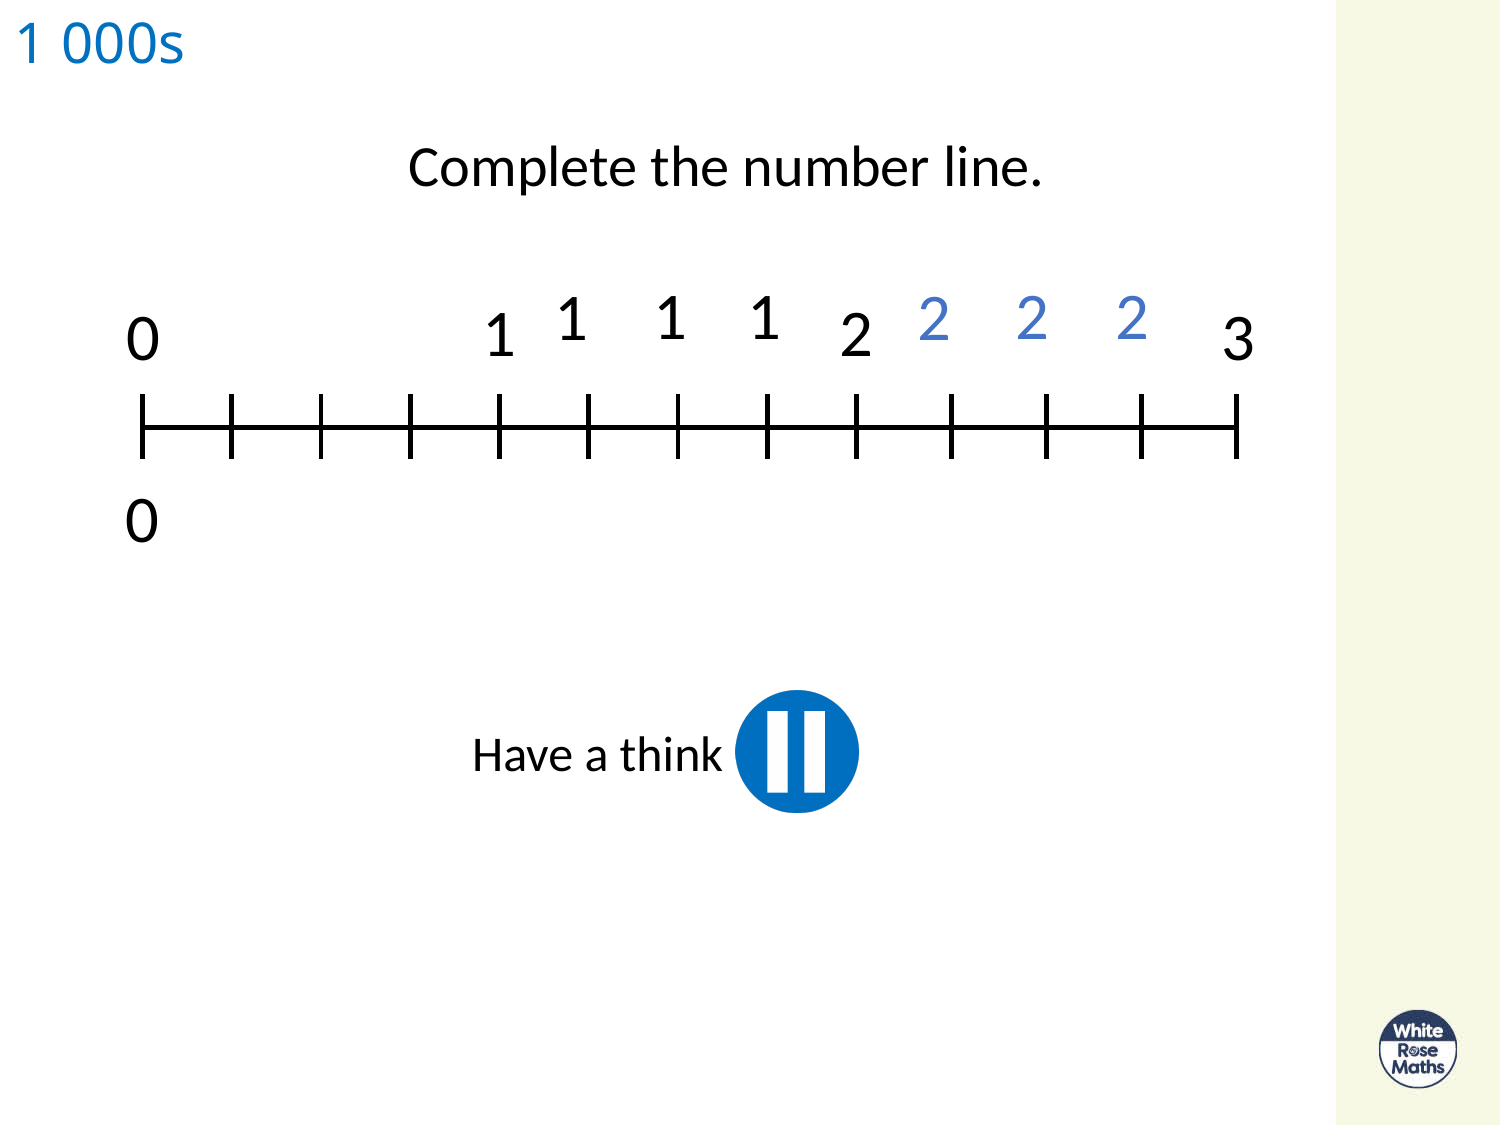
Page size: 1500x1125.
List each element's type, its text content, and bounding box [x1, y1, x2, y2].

text_box 0 [111, 468, 174, 564]
picture [0, 0, 1500, 1125]
text_box Complete the number line. [363, 120, 1091, 206]
text_box Have a think [457, 713, 735, 789]
text_box 1 000s [0, 0, 750, 83]
text_box 3 [1206, 286, 1271, 381]
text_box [142, 394, 1237, 460]
text_box 0 [111, 286, 175, 381]
text_box 2 [824, 282, 889, 378]
text_box 1 [437, 282, 563, 378]
